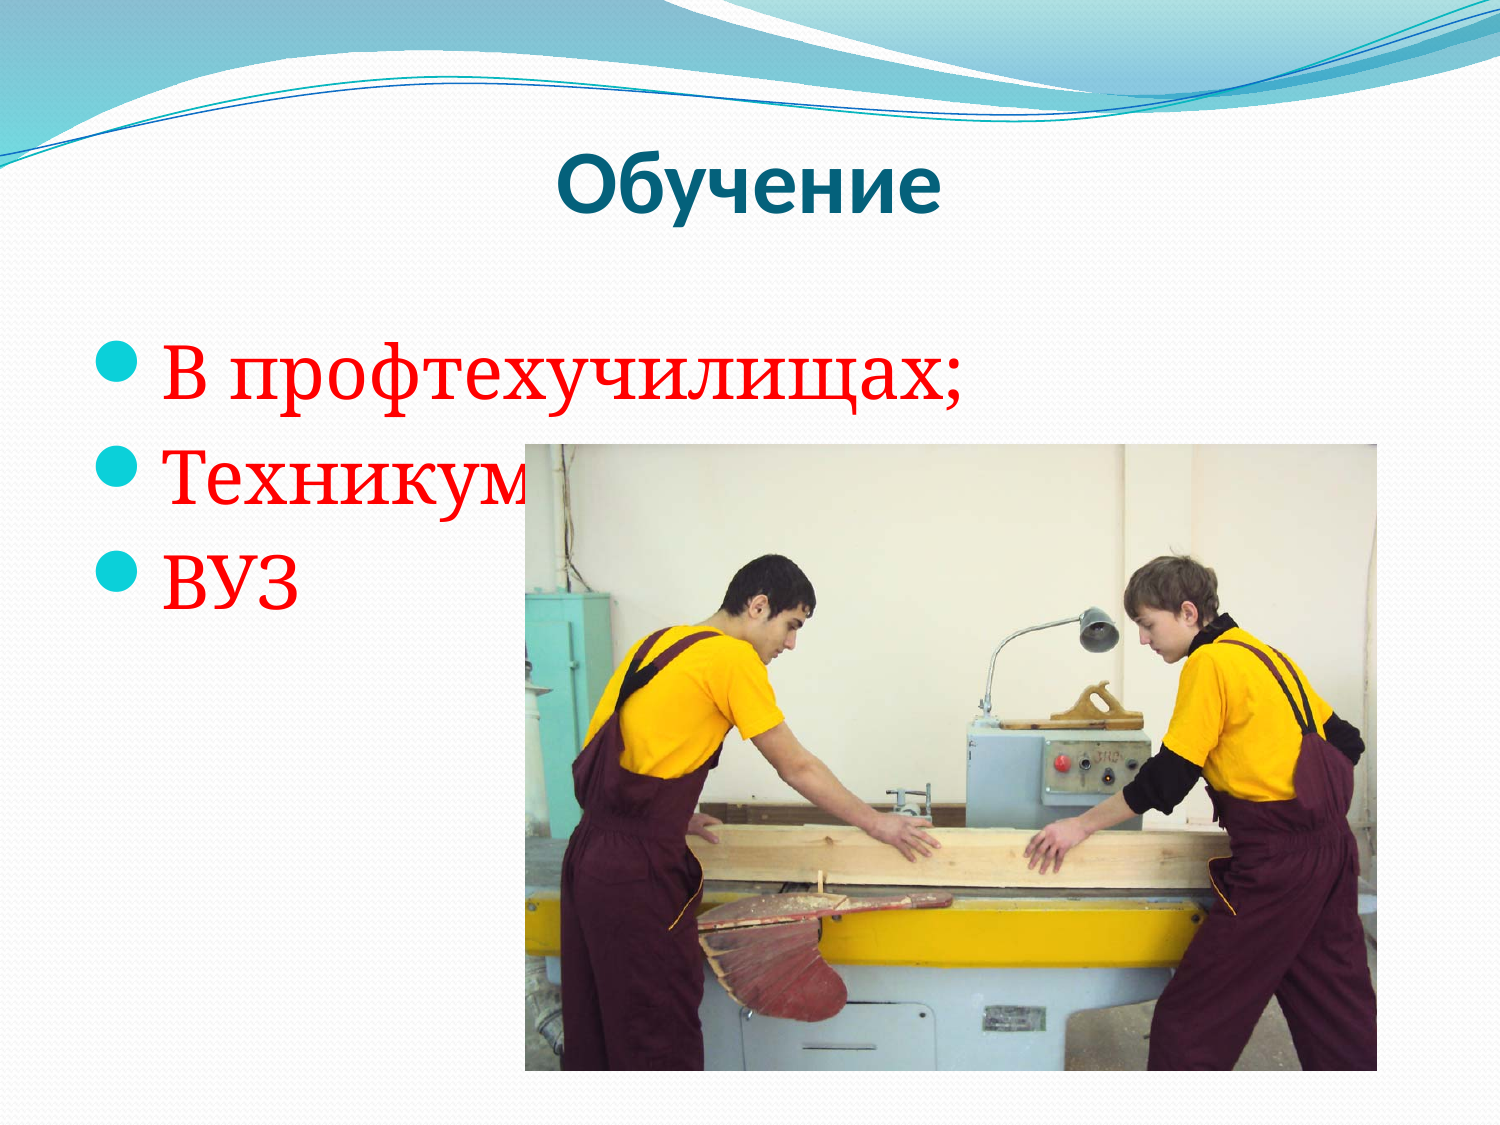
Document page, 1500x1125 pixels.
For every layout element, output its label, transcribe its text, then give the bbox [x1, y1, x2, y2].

list В профтехучилищах; Техникум; ВУЗ [75, 317, 1425, 1038]
title Обучение [75, 115, 1425, 232]
picture [525, 444, 1377, 1071]
